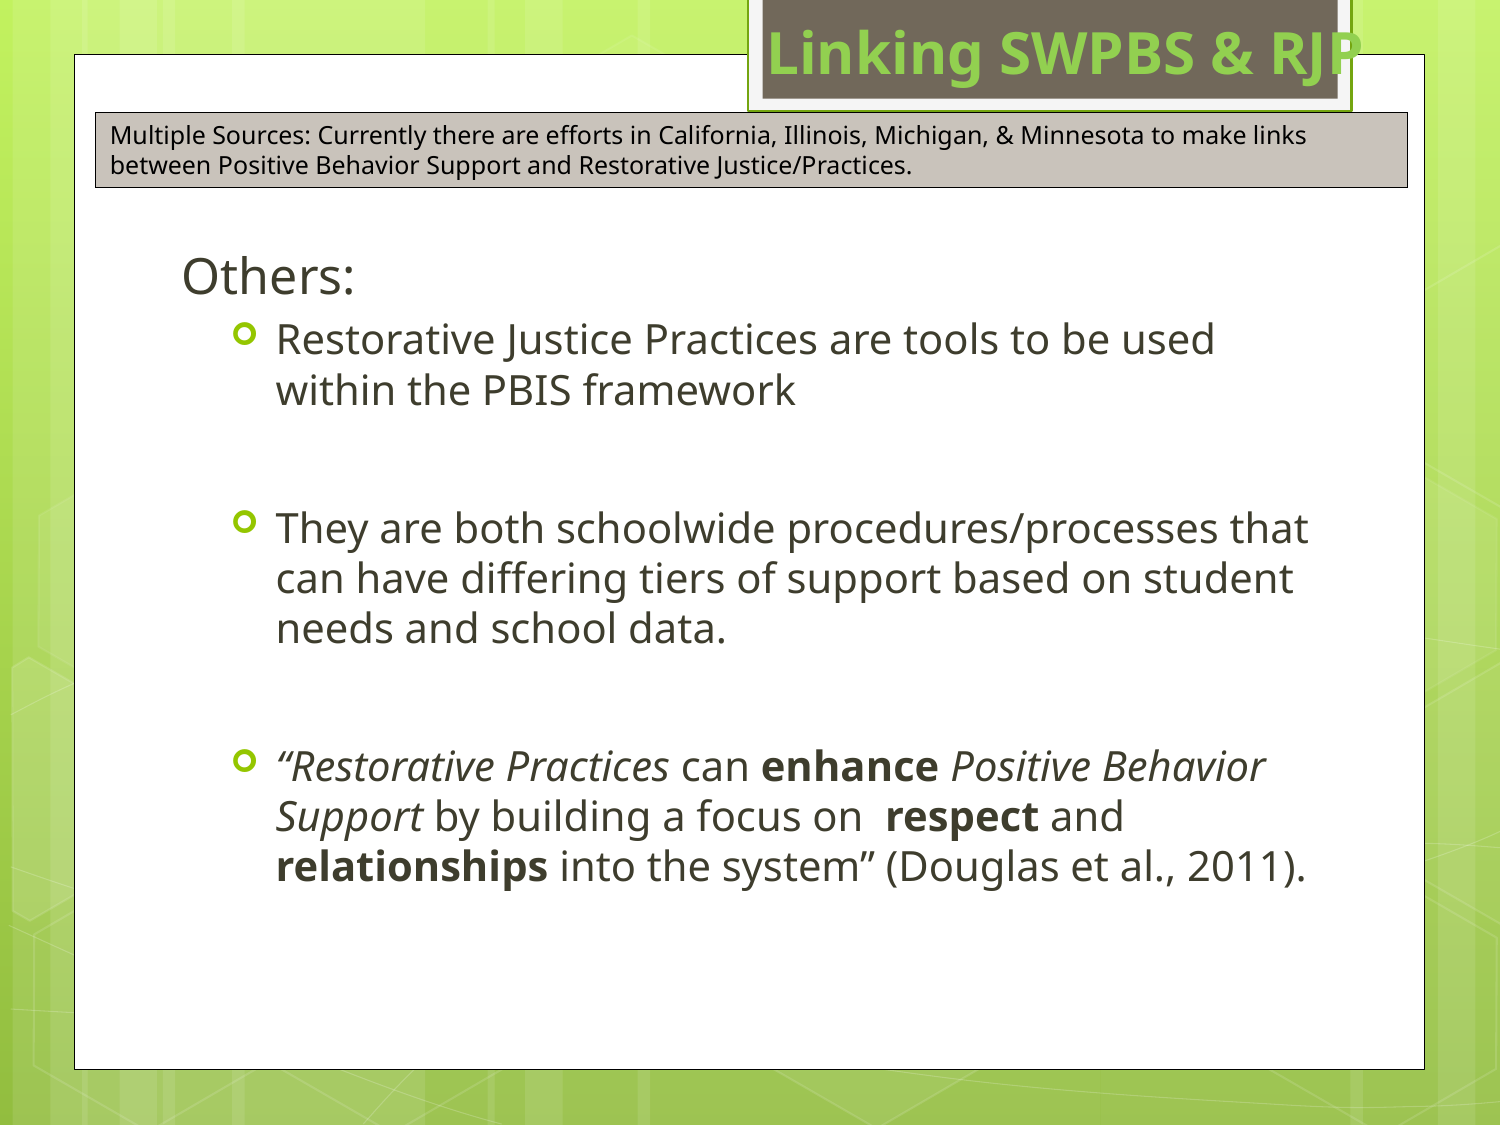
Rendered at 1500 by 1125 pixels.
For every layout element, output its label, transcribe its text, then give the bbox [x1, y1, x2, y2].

list Others: Restorative Justice Practices are tools to be used within the PBIS framework They are both schoolwide procedures/processes that can have differing tiers of support based on student needs and school data. “Restorative Practices can enhance Positive Behavior Support by building a focus on respect and relationships into the system” (Douglas et al., 2011). [155, 237, 1347, 1007]
text_box Linking SWPBS & RJP [751, 0, 1500, 94]
text_box Multiple Sources: Currently there are efforts in California, Illinois, Michigan, & Minnesota to make links between Positive Behavior Support and Restorative Justice/Practices. [95, 112, 1408, 188]
